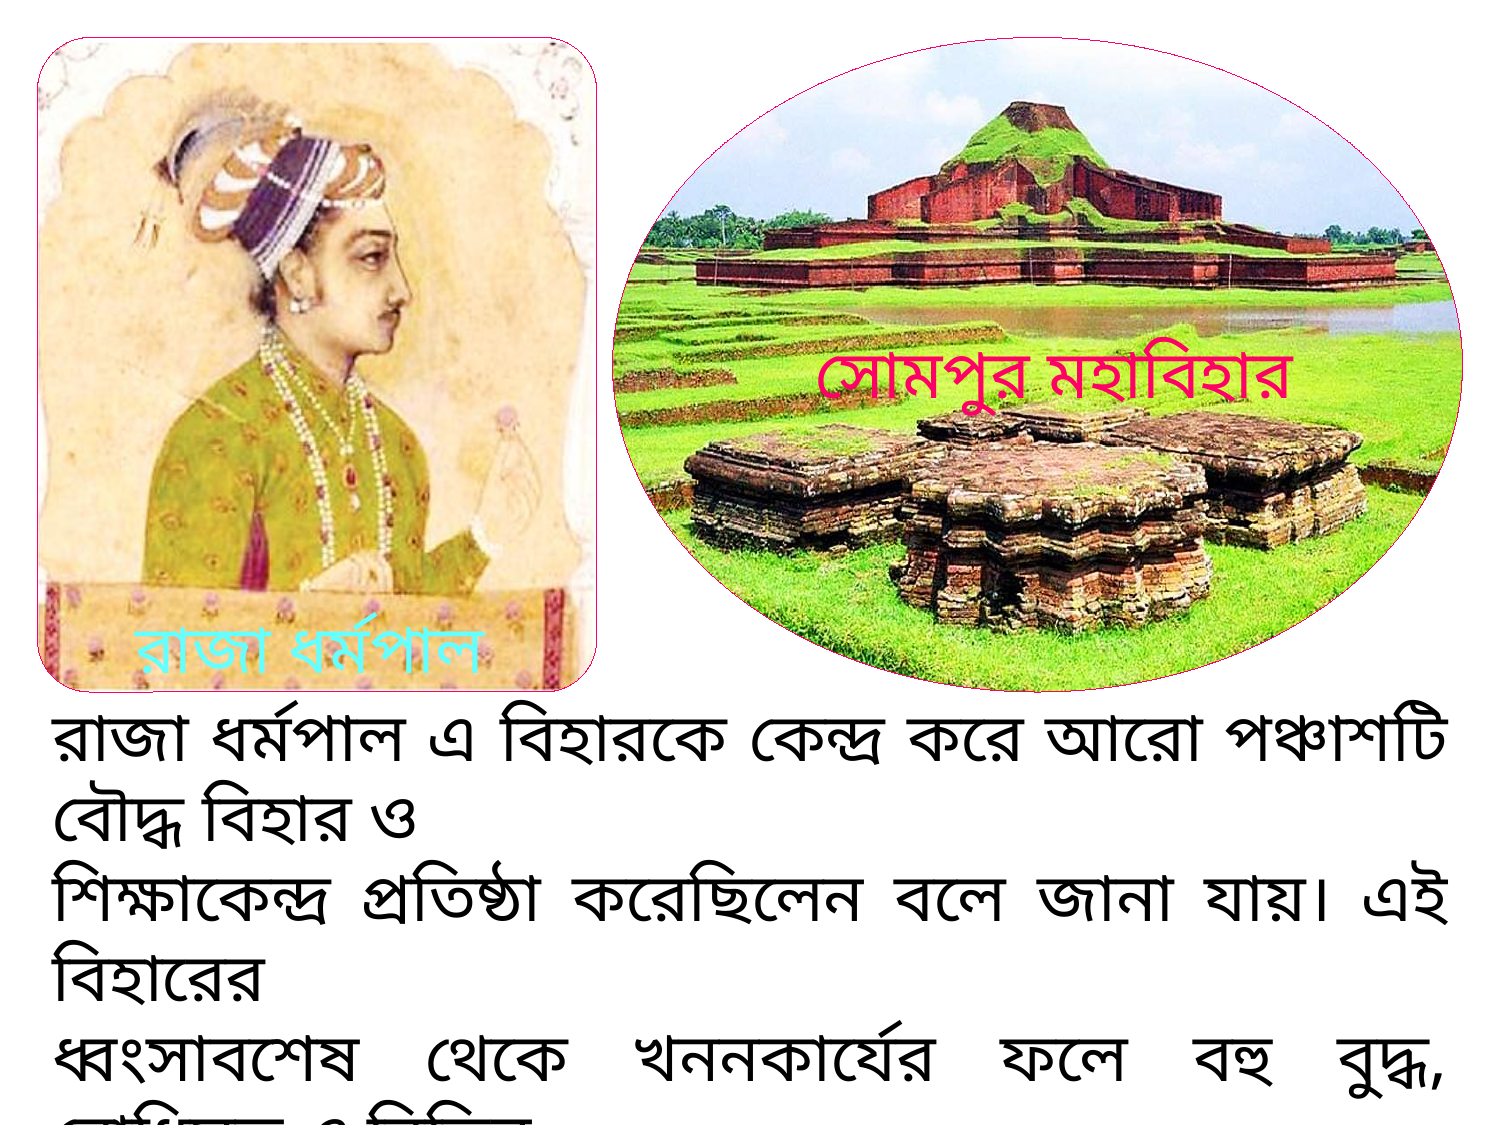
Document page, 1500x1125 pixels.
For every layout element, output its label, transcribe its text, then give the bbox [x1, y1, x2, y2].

picture [612, 37, 1463, 693]
text_box রাজা ধর্মপাল এ বিহারকে কেন্দ্র করে আরো পঞ্চাশটি বৌদ্ধ বিহার ও শিক্ষাকেন্দ্র প্রতিষ্ঠা করেছিলেন বলে জানা যায়। এই বিহারের ধ্বংসাবশেষ থেকে খননকার্যের ফলে বহু বুদ্ধ, বোধিসত্ত্ব ও বিভিন্ন দেবদেবীর মূর্তি, মুদ্রা, শিলালিপি, তাম্র নির্মিত দ্রব্য, আসবাবপত্র আবিষ্কৃত হয়। [37, 687, 1463, 1125]
picture [37, 37, 597, 693]
